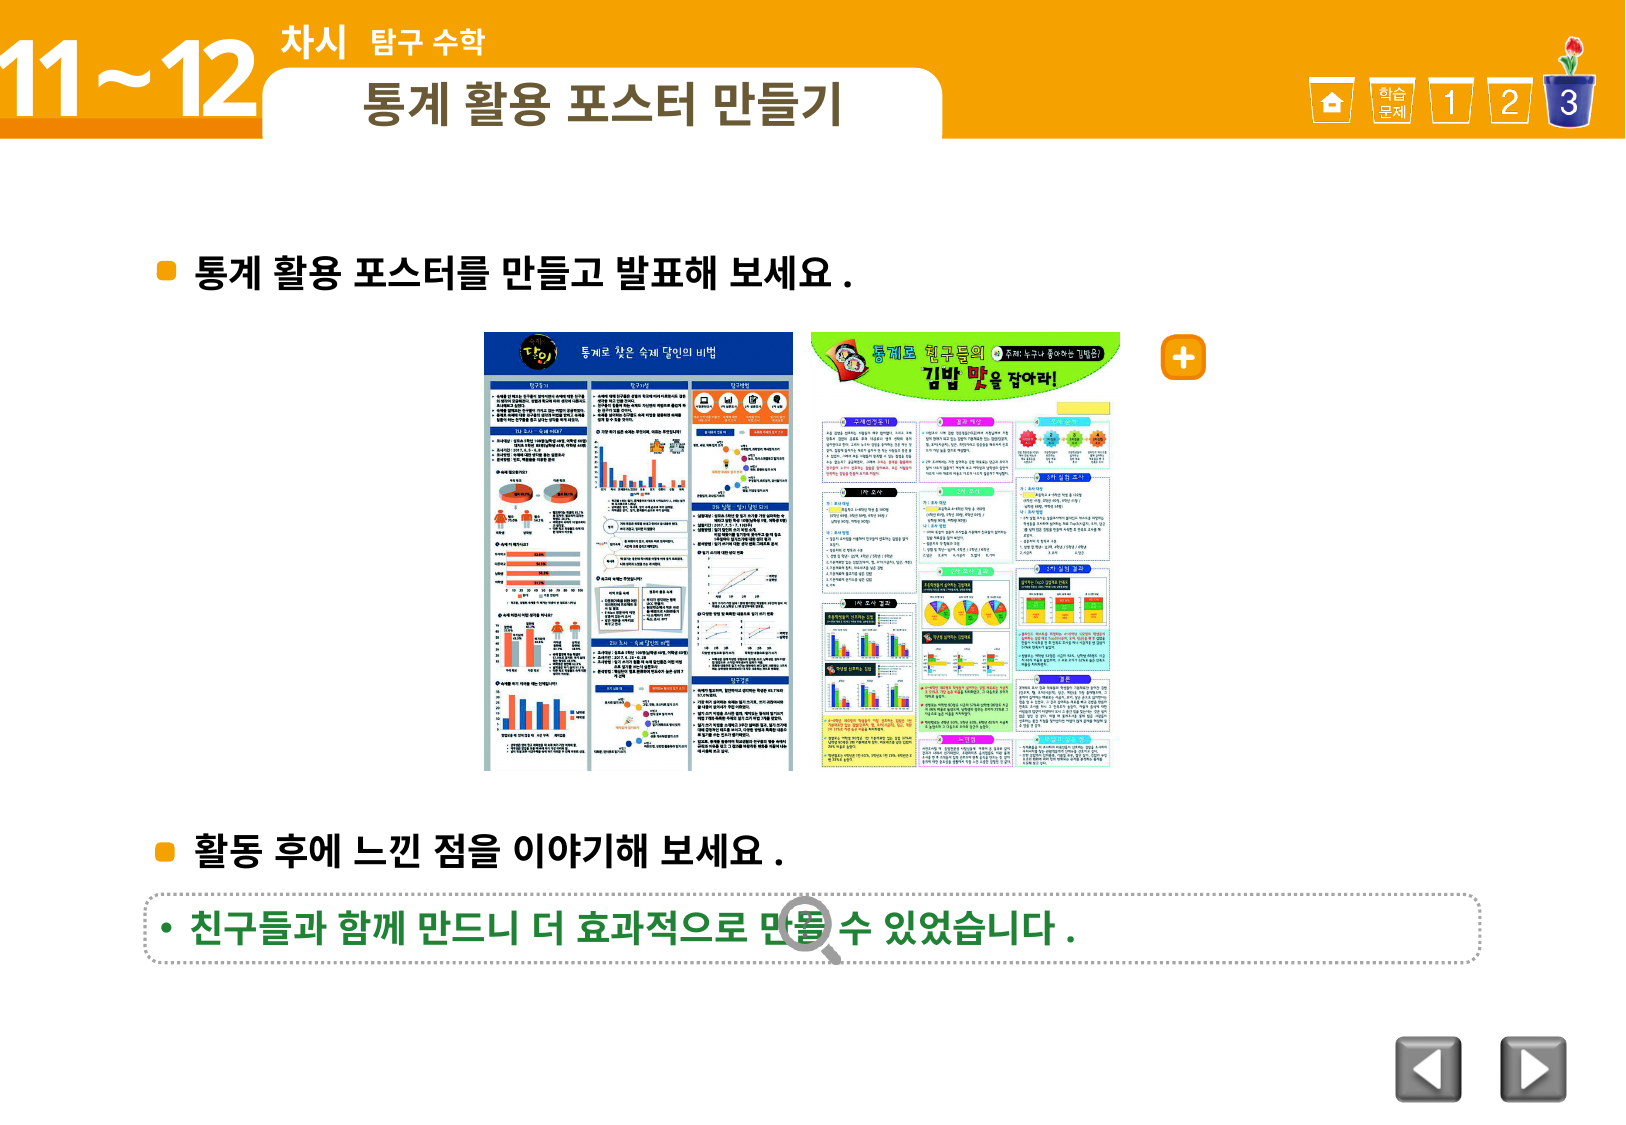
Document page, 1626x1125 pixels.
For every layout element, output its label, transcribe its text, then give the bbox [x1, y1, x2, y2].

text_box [156, 242, 1494, 320]
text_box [483, 332, 1207, 771]
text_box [1304, 30, 1598, 150]
text_box 통계 활용 포스터 만들기 [263, 67, 945, 140]
picture [778, 895, 841, 965]
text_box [144, 820, 1494, 963]
picture [1392, 1034, 1463, 1105]
picture [1499, 1034, 1569, 1105]
picture [1540, 21, 1597, 139]
